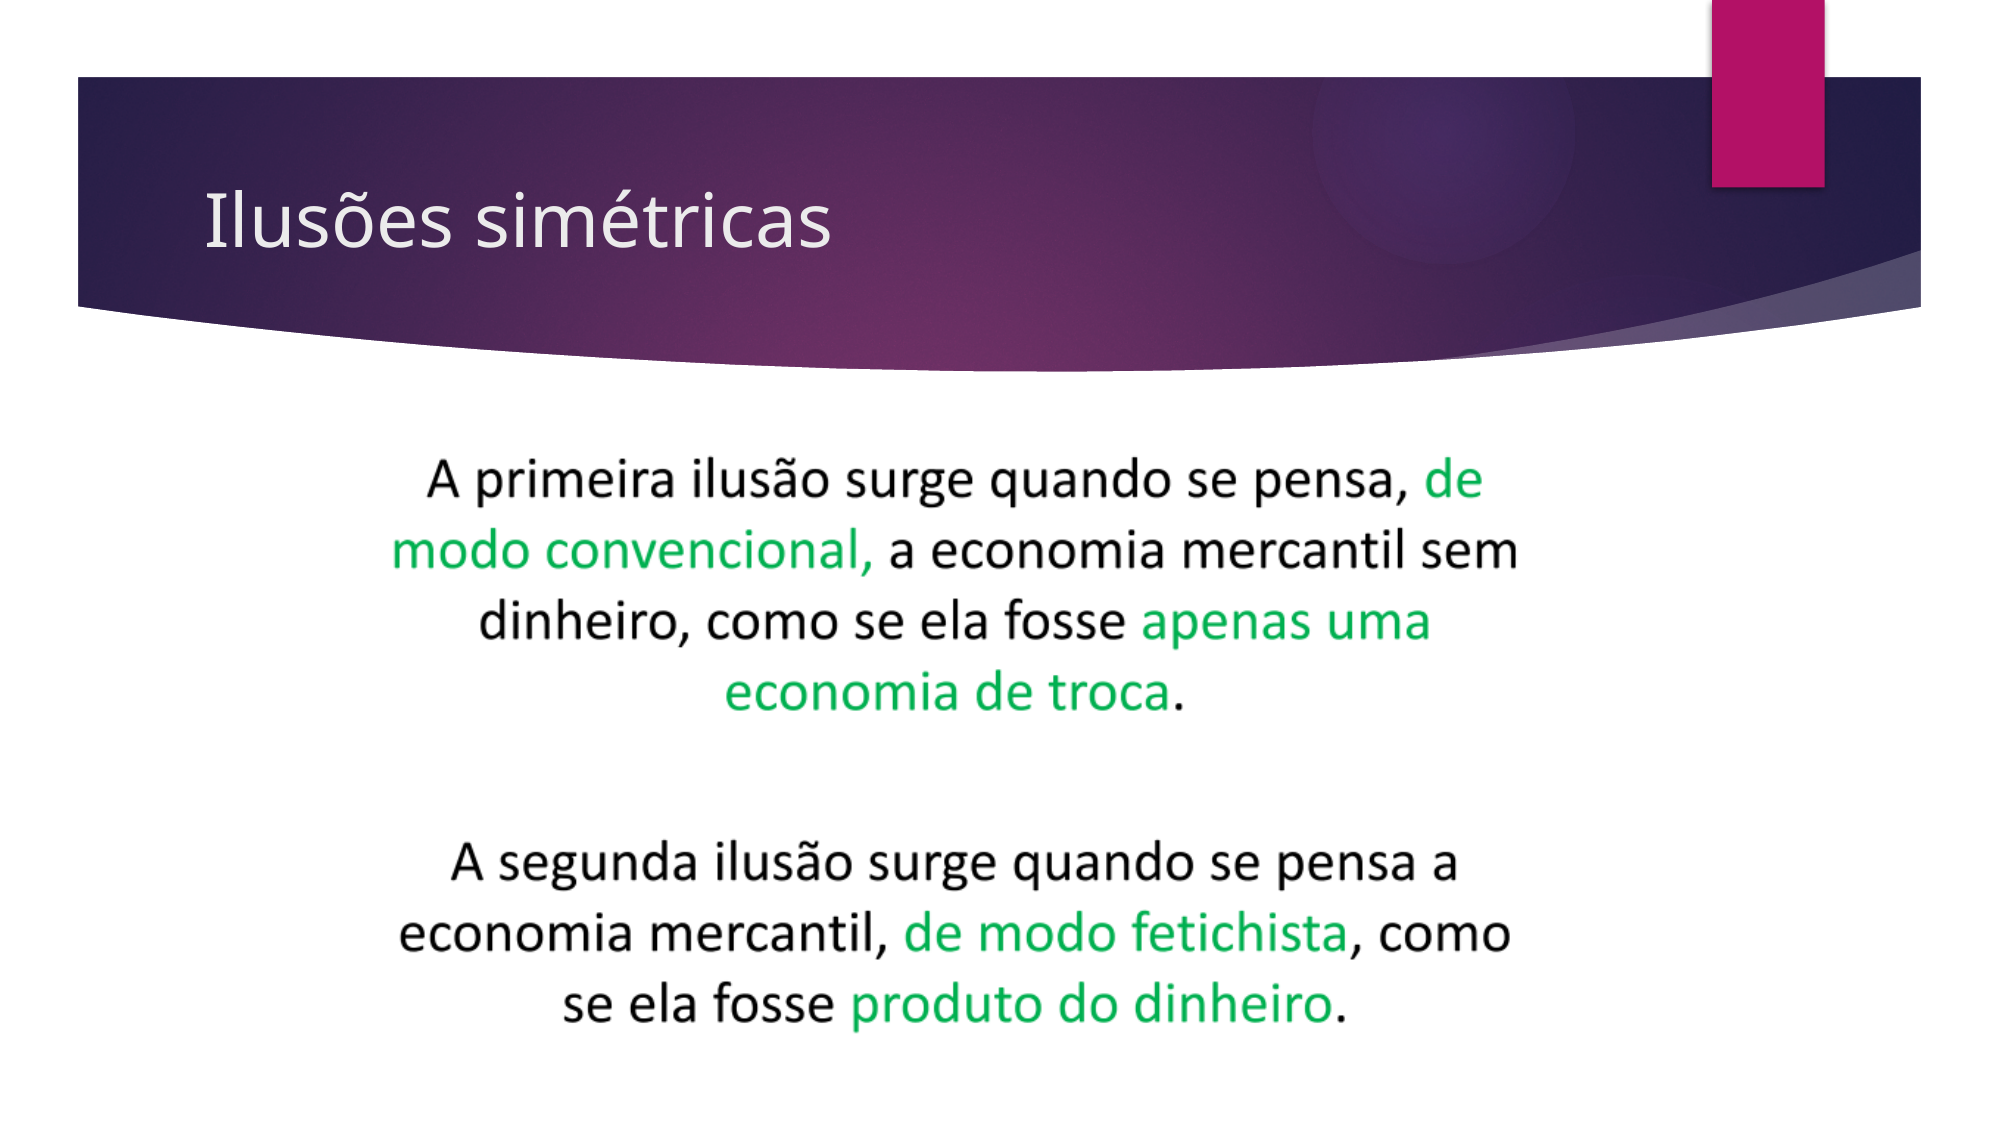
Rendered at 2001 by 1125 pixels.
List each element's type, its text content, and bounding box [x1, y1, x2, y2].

title Ilusões simétricas [189, 159, 1627, 276]
picture [335, 427, 1585, 1079]
